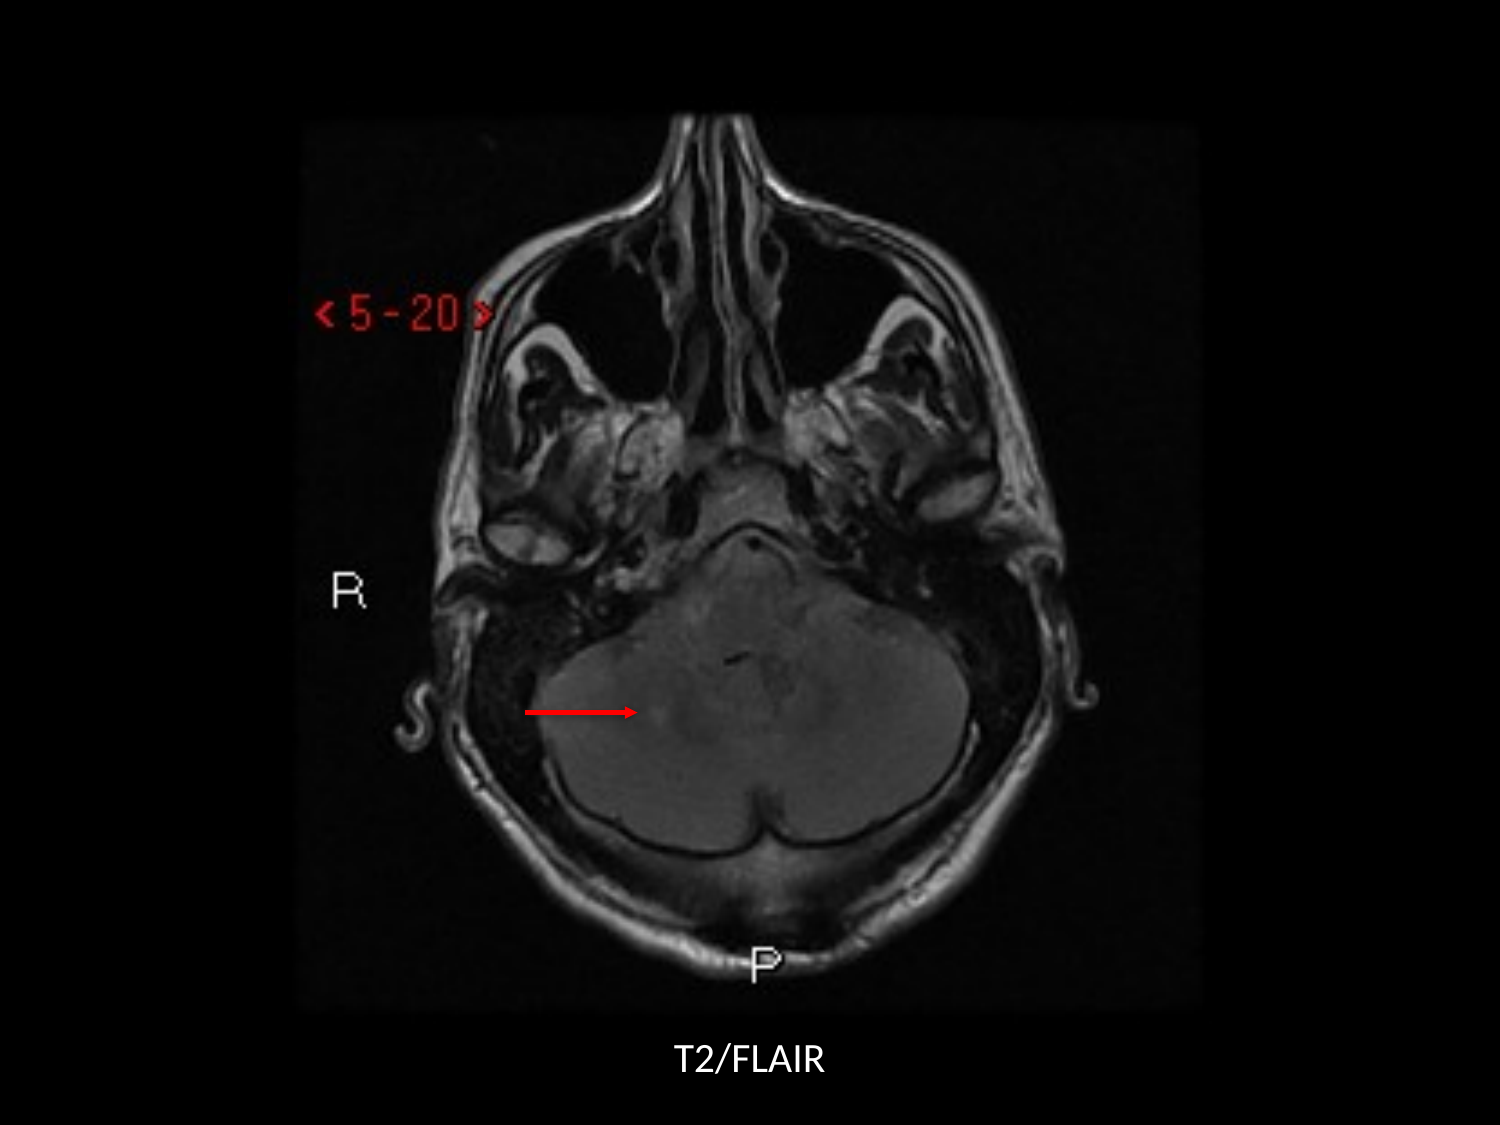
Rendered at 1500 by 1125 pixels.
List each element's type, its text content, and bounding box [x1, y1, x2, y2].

text_box T2/FLAIR [659, 1033, 841, 1089]
picture [288, 101, 1212, 1024]
